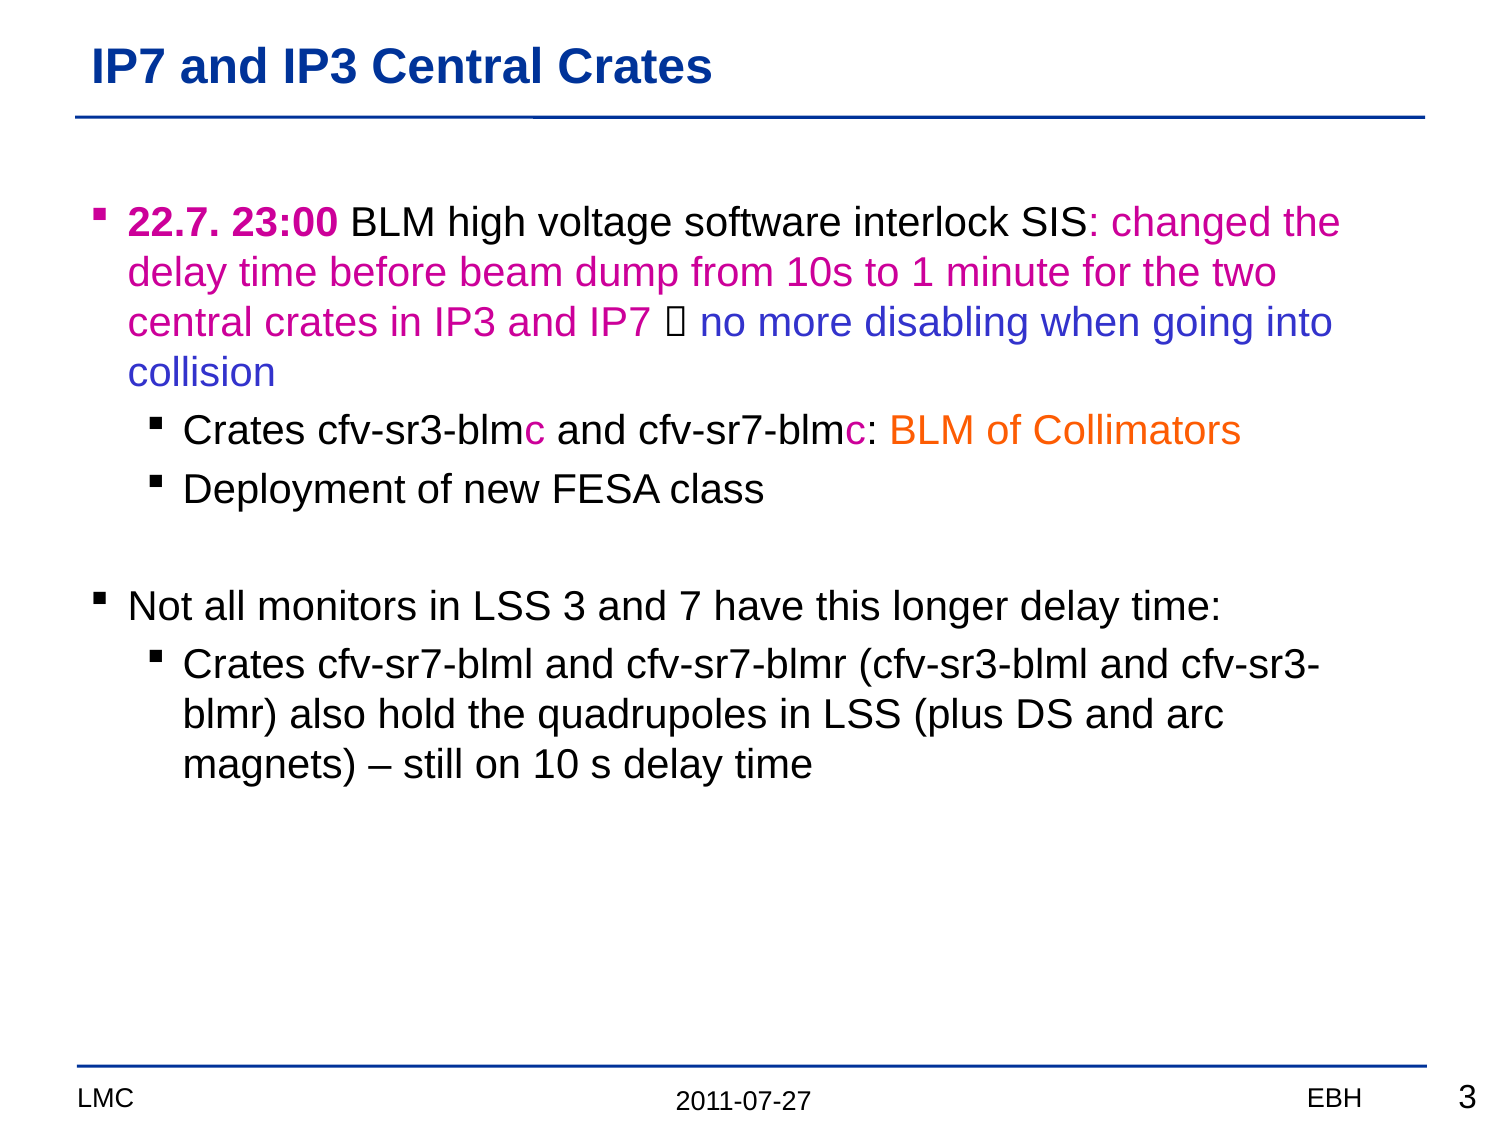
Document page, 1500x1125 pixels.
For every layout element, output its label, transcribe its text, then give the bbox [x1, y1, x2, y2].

list 22.7. 23:00 BLM high voltage software interlock SIS: changed the delay time before beam dump from 10s to 1 minute for the two central crates in IP3 and IP7  no more disabling when going into collision Crates cfv-sr3-blmc and cfv-sr7-blmc: BLM of Collimators Deployment of new FESA class Not all monitors in LSS 3 and 7 have this longer delay time: Crates cfv-sr7-blml and cfv-sr7-blmr (cfv-sr3-blml and cfv-sr3-blmr) also hold the quadrupoles in LSS (plus DS and arc magnets) – still on 10 s delay time [74, 128, 1426, 1054]
title IP7 and IP3 Central Crates [75, 12, 1425, 116]
